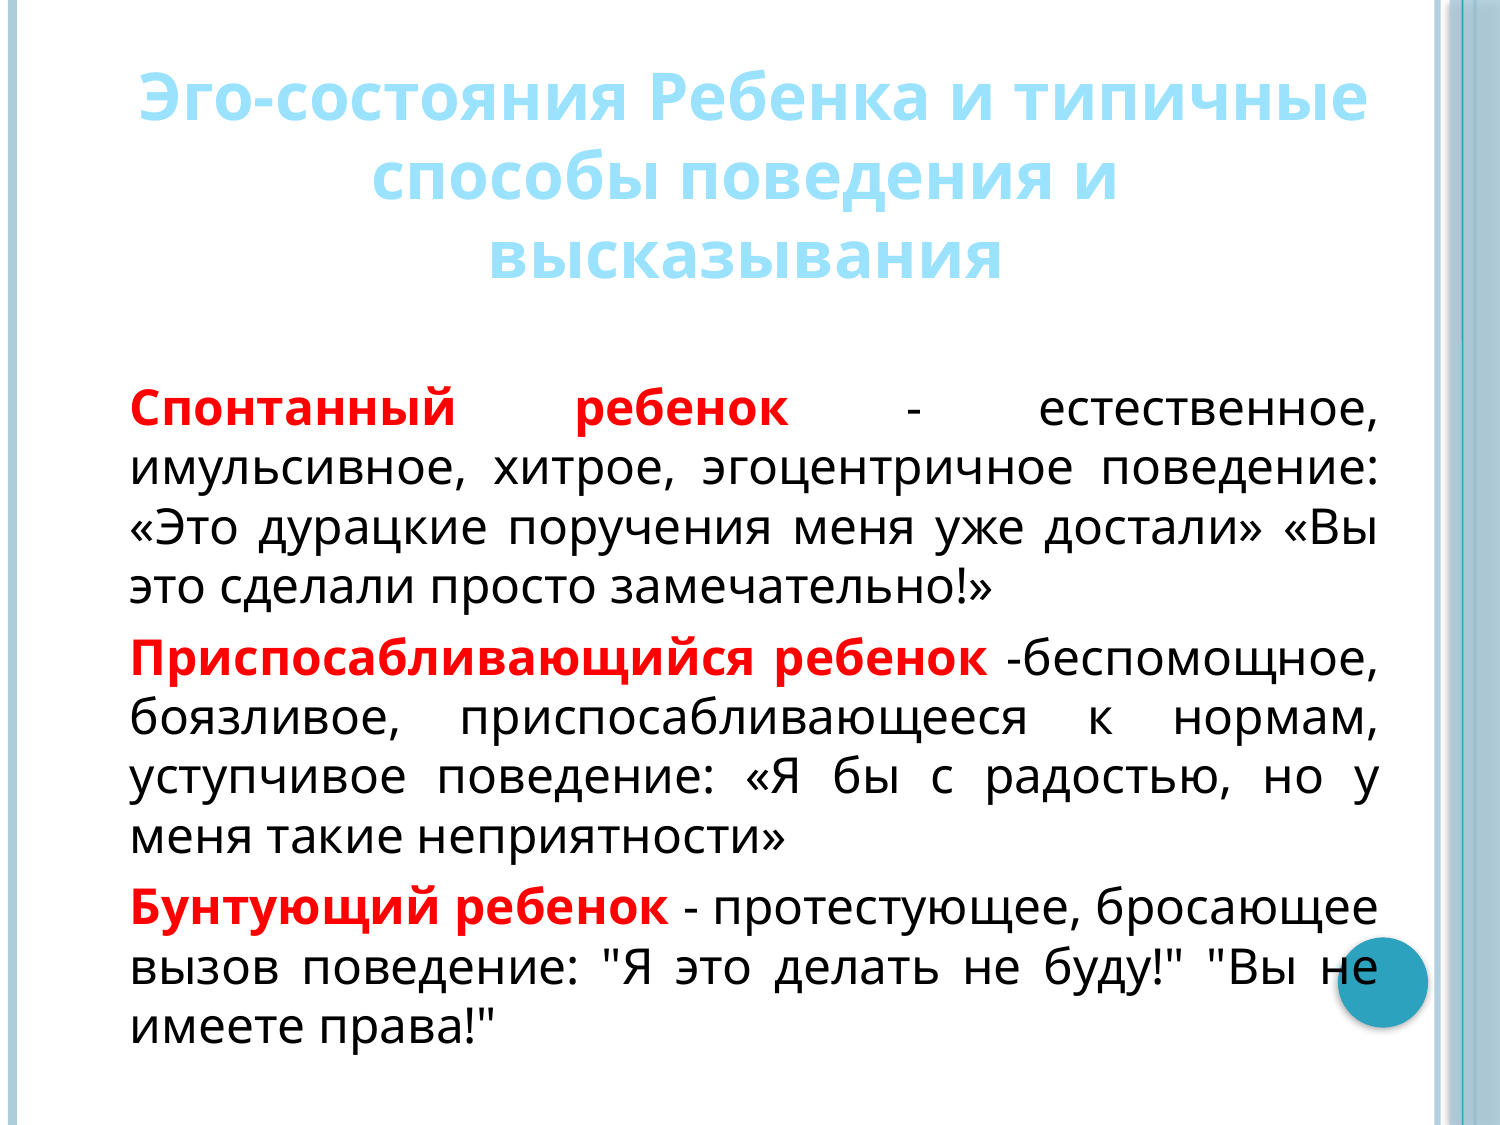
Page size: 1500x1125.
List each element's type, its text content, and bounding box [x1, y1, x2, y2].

list Эго-состояния Ребенка и типичные способы поведения и высказывания Спонтанный ребенок - естественное, имульсивное, хитрое, эгоцентричное поведение: «Это дурацкие поручения меня уже достали» «Вы это сделали просто замечательно!» Приспосабливающийся ребенок -беспомощное, боязливое, приспосабливающееся к нормам, уступчивое поведение: «Я бы с радостью, но у меня такие неприятности» Бунтующий ребенок - протестующее, бросающее вызов поведение: "Я это делать не буду!" "Вы не имеете права!" [70, 46, 1395, 1063]
